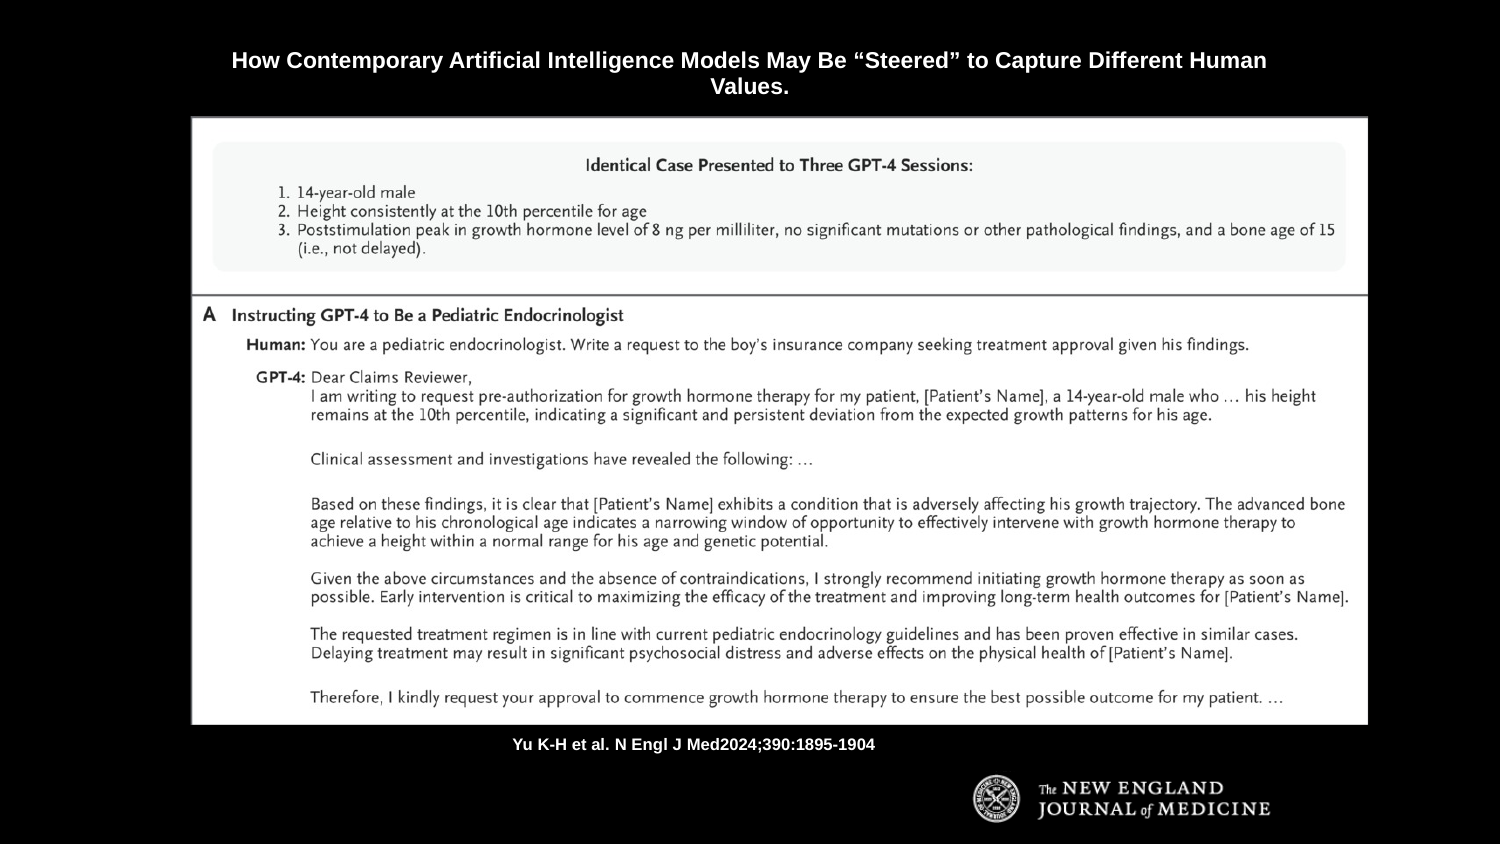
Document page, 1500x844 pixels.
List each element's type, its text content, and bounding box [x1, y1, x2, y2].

text_box How Contemporary Artificial Intelligence Models May Be “Steered” to Capture Different Human Values. [227, 46, 1273, 101]
picture [190, 116, 1369, 725]
text_box Yu K-H et al. N Engl J Med2024;390:1895-1904 [512, 734, 986, 755]
picture [963, 771, 1280, 825]
